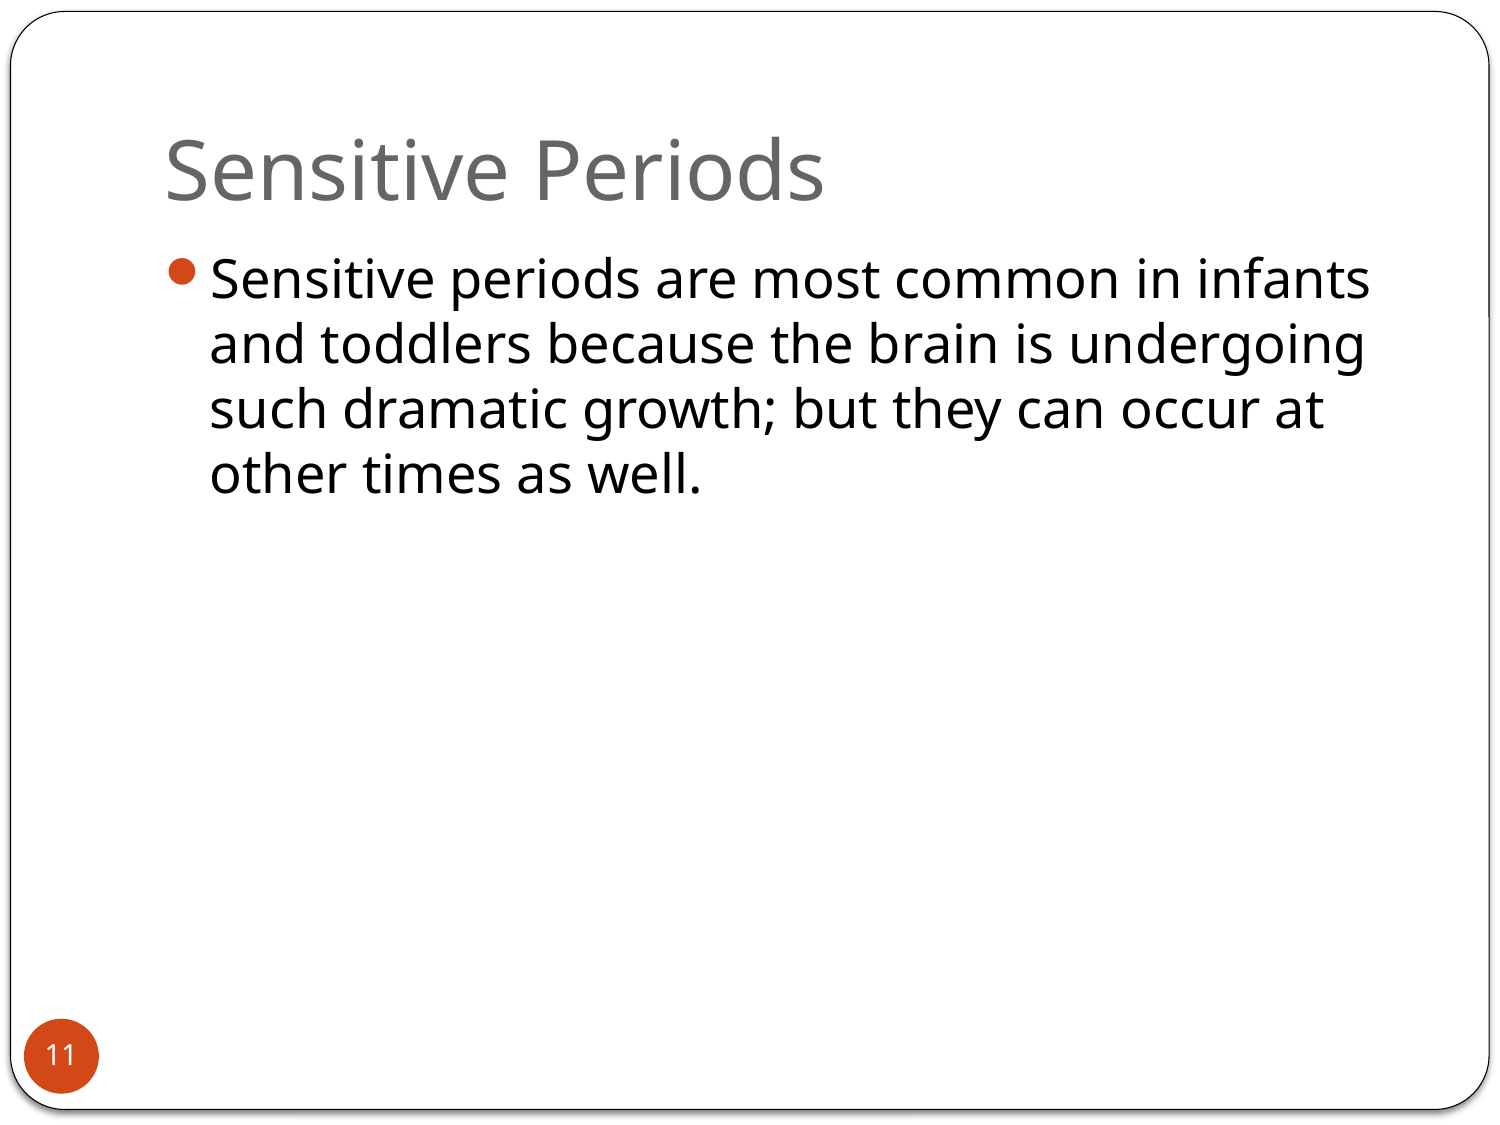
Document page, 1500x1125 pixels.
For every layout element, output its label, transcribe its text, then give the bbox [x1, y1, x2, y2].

title Sensitive Periods [150, 45, 1425, 233]
list Sensitive periods are most common in infants and toddlers because the brain is undergoing such dramatic growth; but they can occur at other times as well. [150, 237, 1425, 988]
slide_number 11 [23, 1018, 99, 1094]
